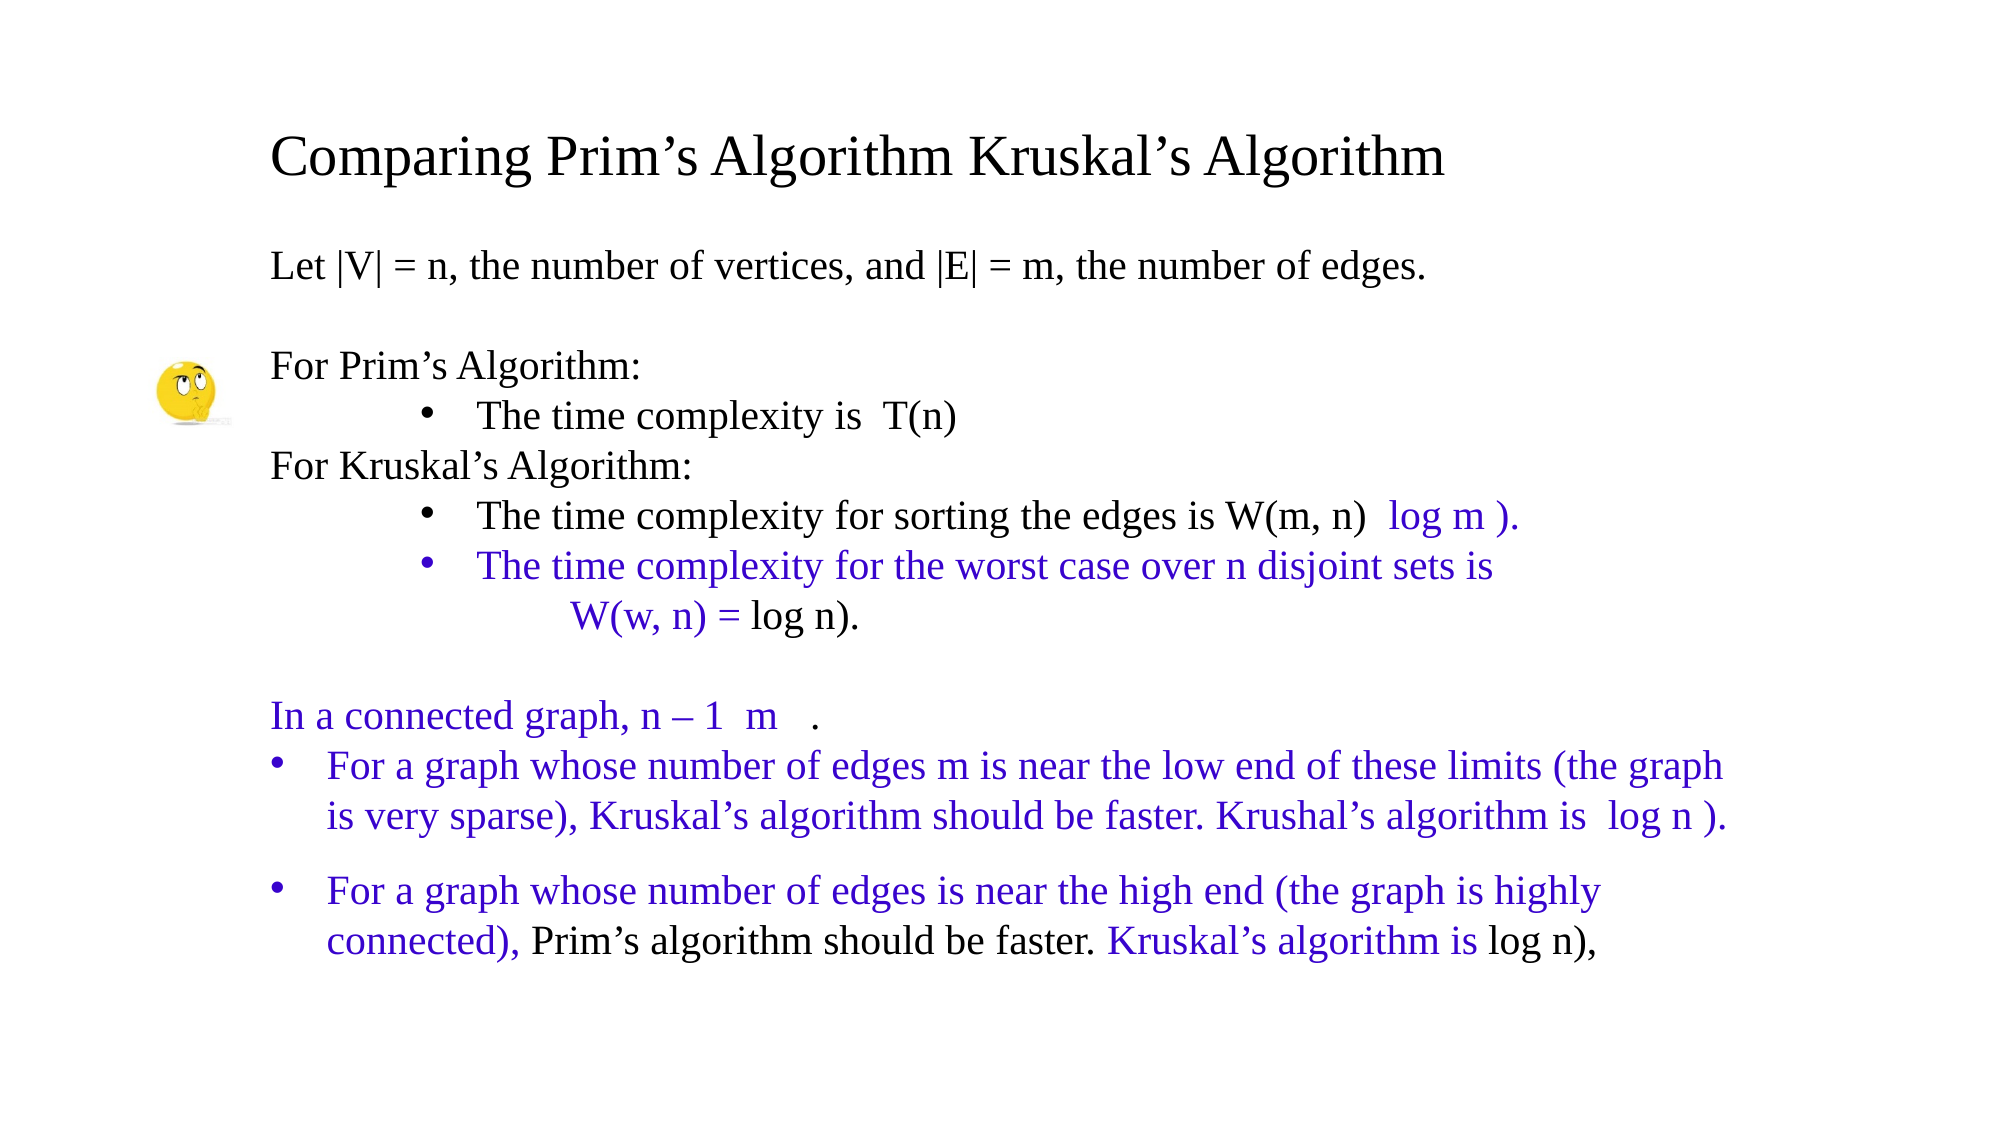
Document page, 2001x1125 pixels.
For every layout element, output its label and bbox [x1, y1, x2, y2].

picture [137, 357, 234, 428]
